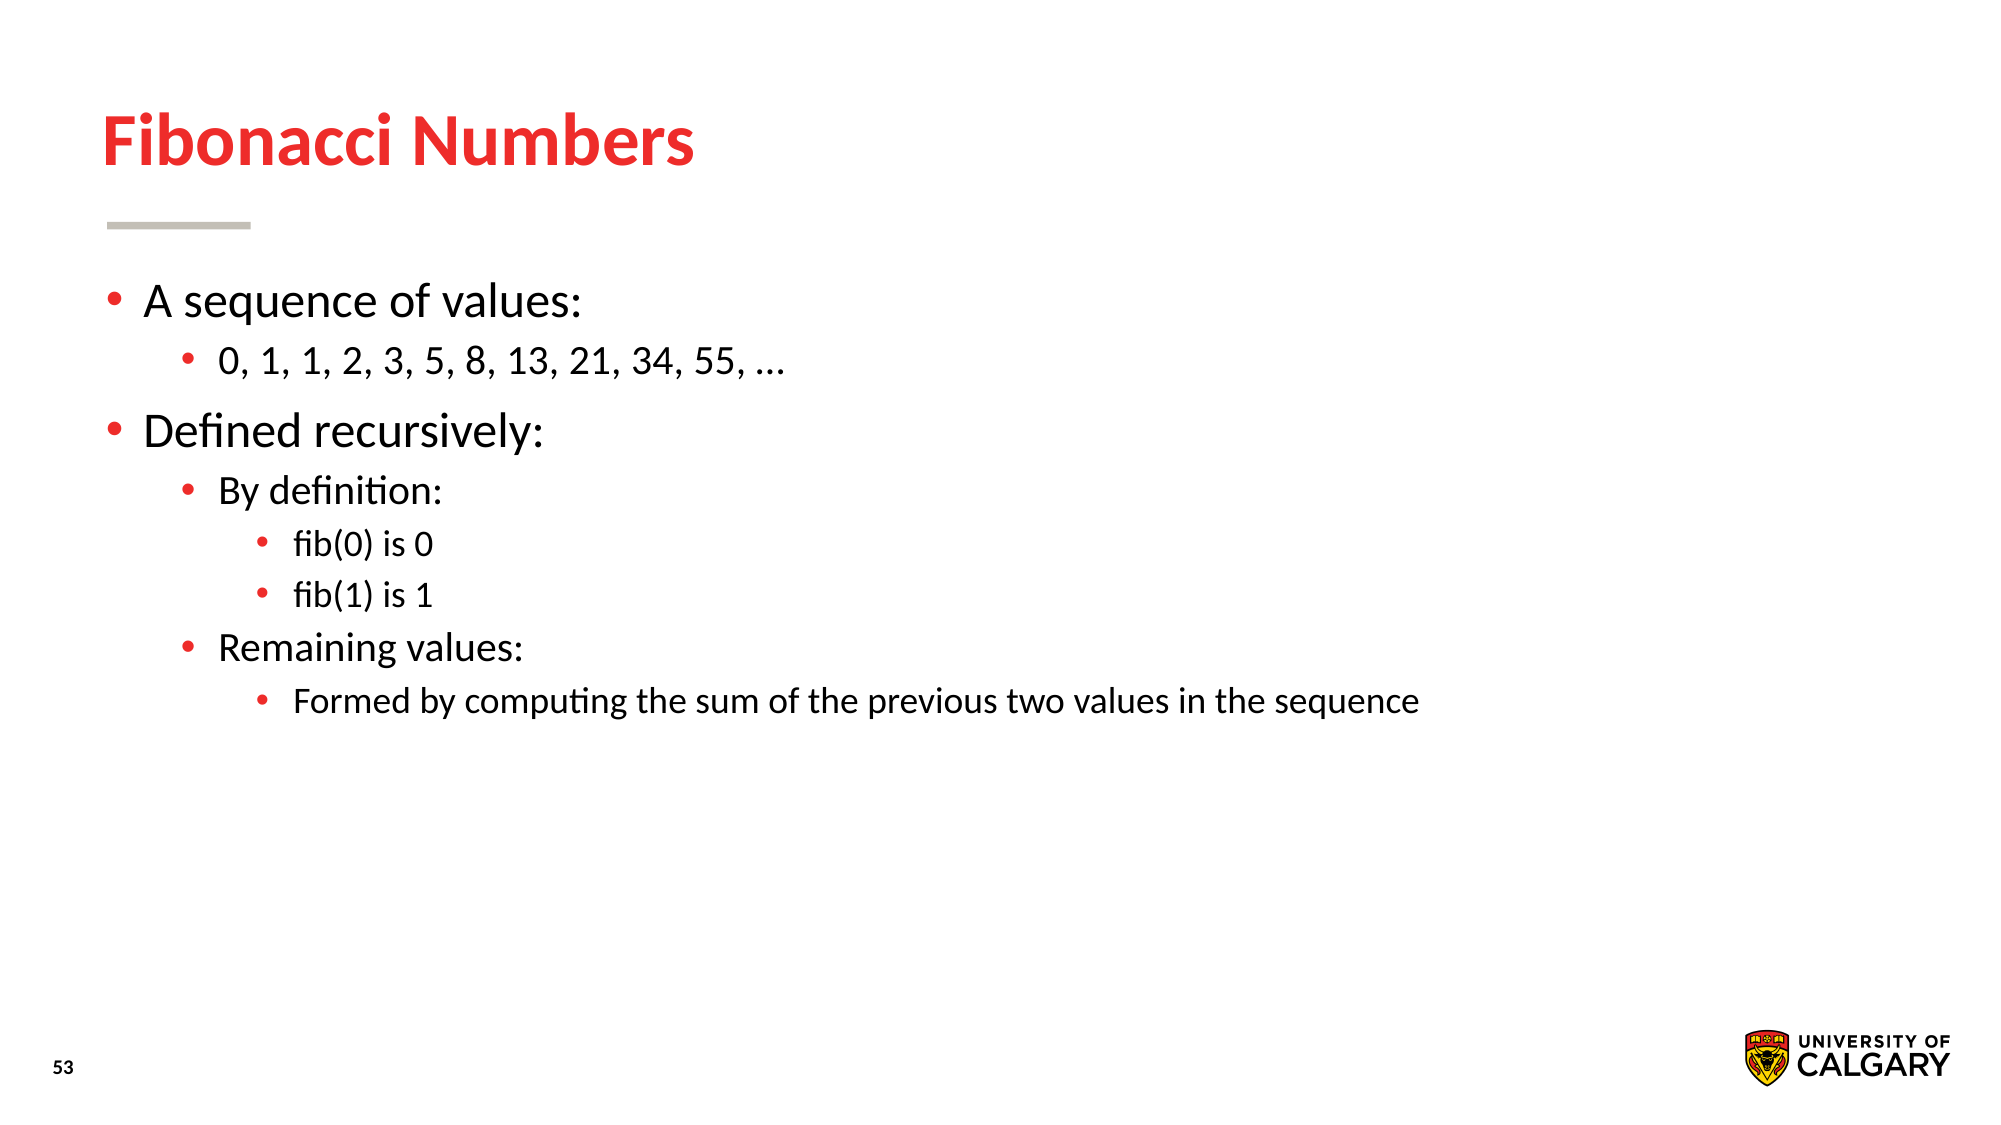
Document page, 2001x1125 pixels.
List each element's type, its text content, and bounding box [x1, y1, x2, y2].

title Fibonacci Numbers [87, 60, 1774, 222]
picture [1722, 1012, 1973, 1099]
list A sequence of values: 0, 1, 1, 2, 3, 5, 8, 13, 21, 34, 55, … Defined recursively: By definition: fib(0) is 0 fib(1) is 1 Remaining values: Formed by computing the sum of the previous two values in the sequence [91, 266, 1774, 981]
